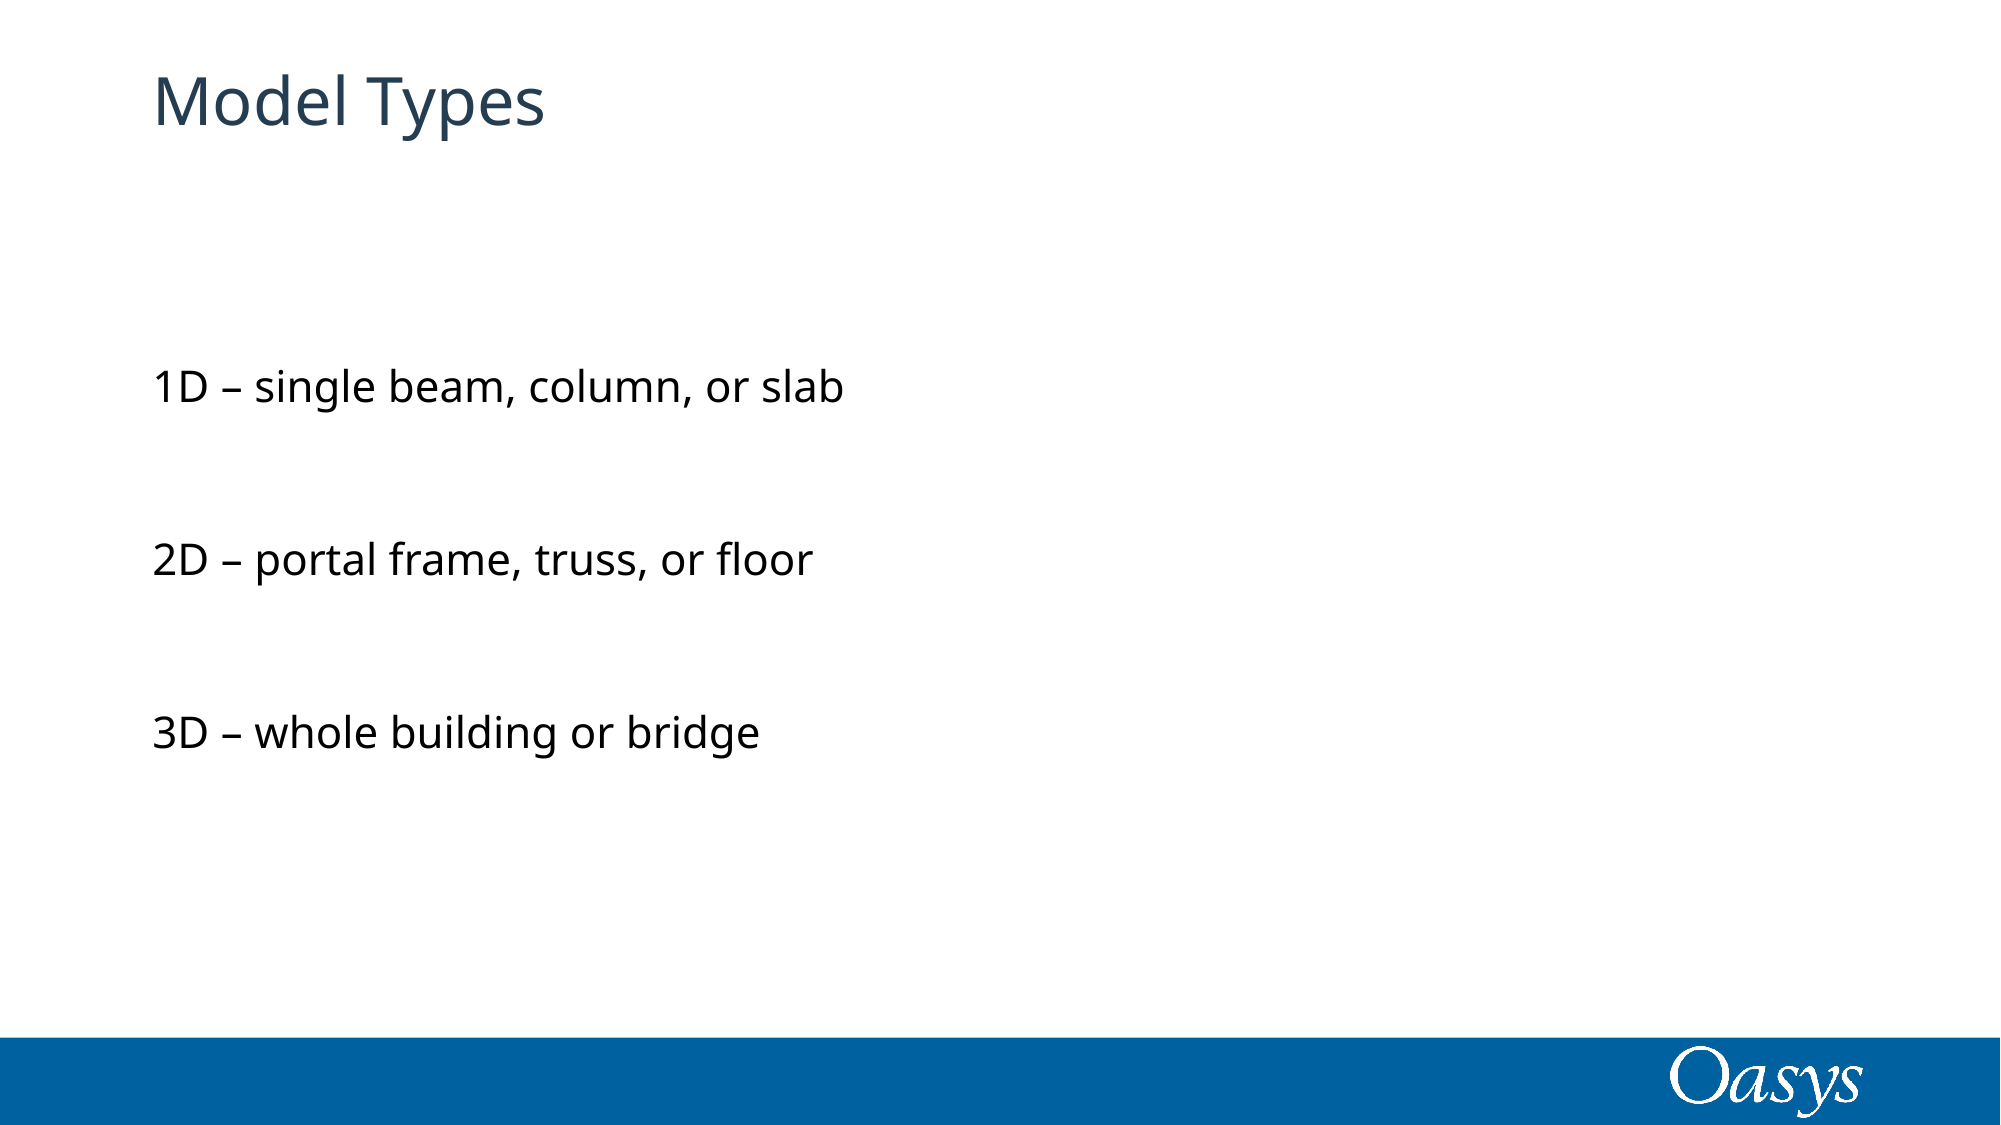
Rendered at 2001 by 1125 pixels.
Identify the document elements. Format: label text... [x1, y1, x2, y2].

title Model Types [137, 59, 1863, 149]
list 1D – single beam, column, or slab 2D – portal frame, truss, or floor 3D – whole building or bridge [137, 171, 1863, 1014]
picture [1670, 1046, 1863, 1118]
